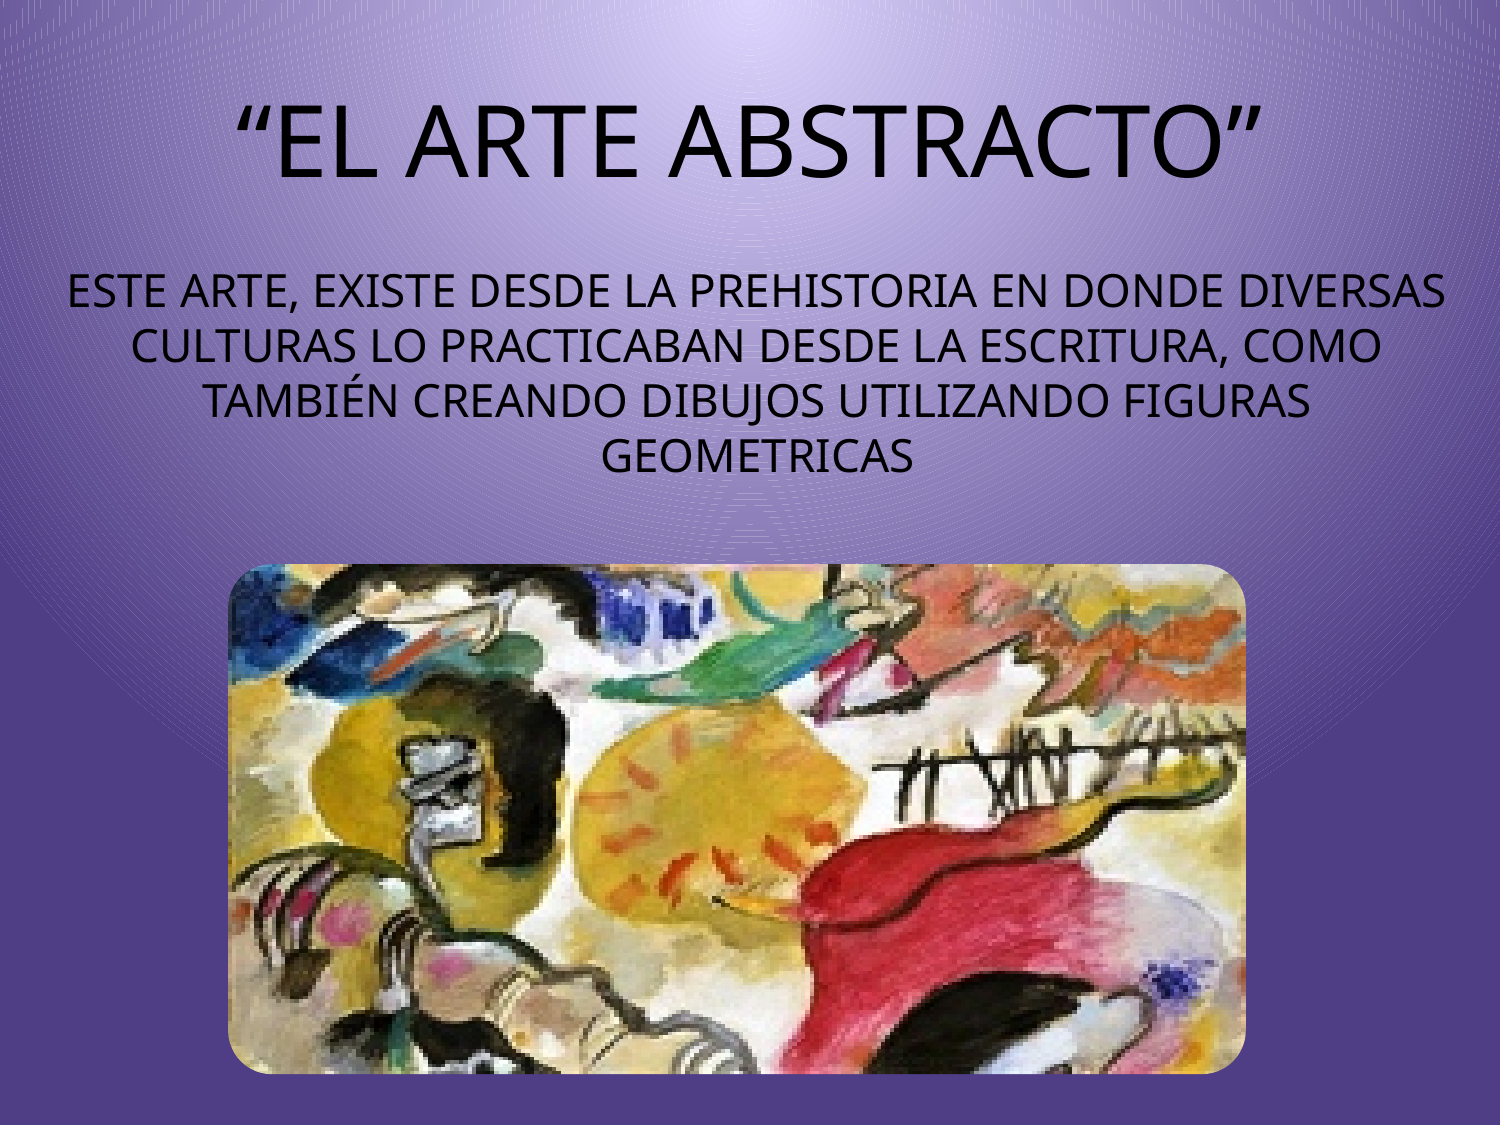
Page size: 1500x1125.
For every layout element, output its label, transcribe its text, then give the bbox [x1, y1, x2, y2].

title “EL ARTE ABSTRACTO” [112, 19, 1388, 255]
list ESTE ARTE, EXISTE DESDE LA PREHISTORIA EN DONDE DIVERSAS CULTURAS LO PRACTICABAN DESDE LA ESCRITURA, COMO TAMBIÉN CREANDO DIBUJOS UTILIZANDO FIGURAS GEOMETRICAS [49, 254, 1465, 953]
picture [228, 564, 1246, 1075]
